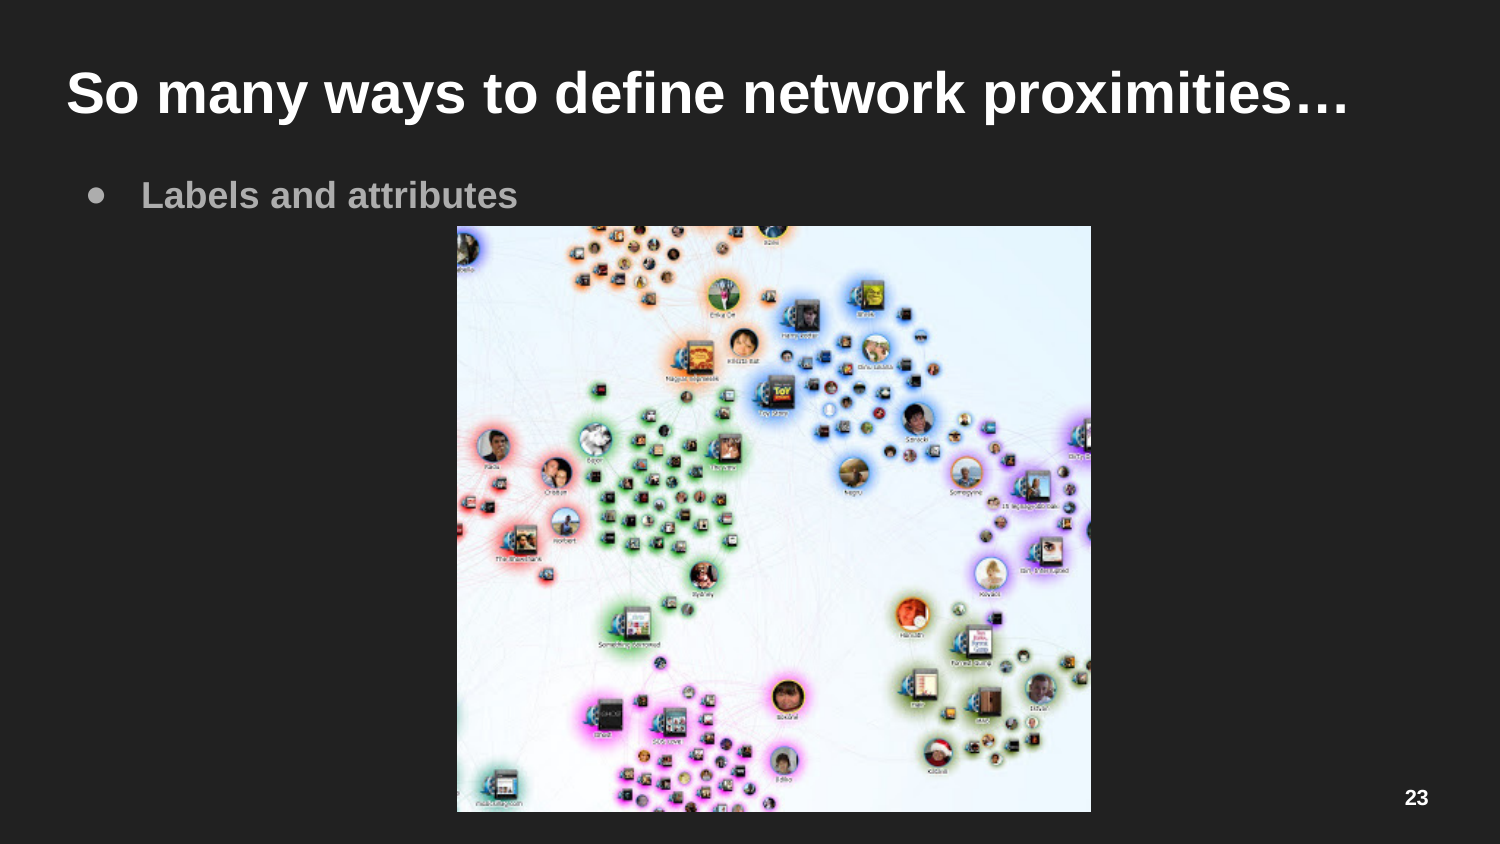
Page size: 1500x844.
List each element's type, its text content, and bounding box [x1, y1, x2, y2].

slide_number 23 [1389, 764, 1480, 830]
text_box So many ways to define network proximities… [51, 40, 1449, 135]
picture [457, 226, 1092, 813]
list Labels and attributes [51, 149, 1257, 750]
